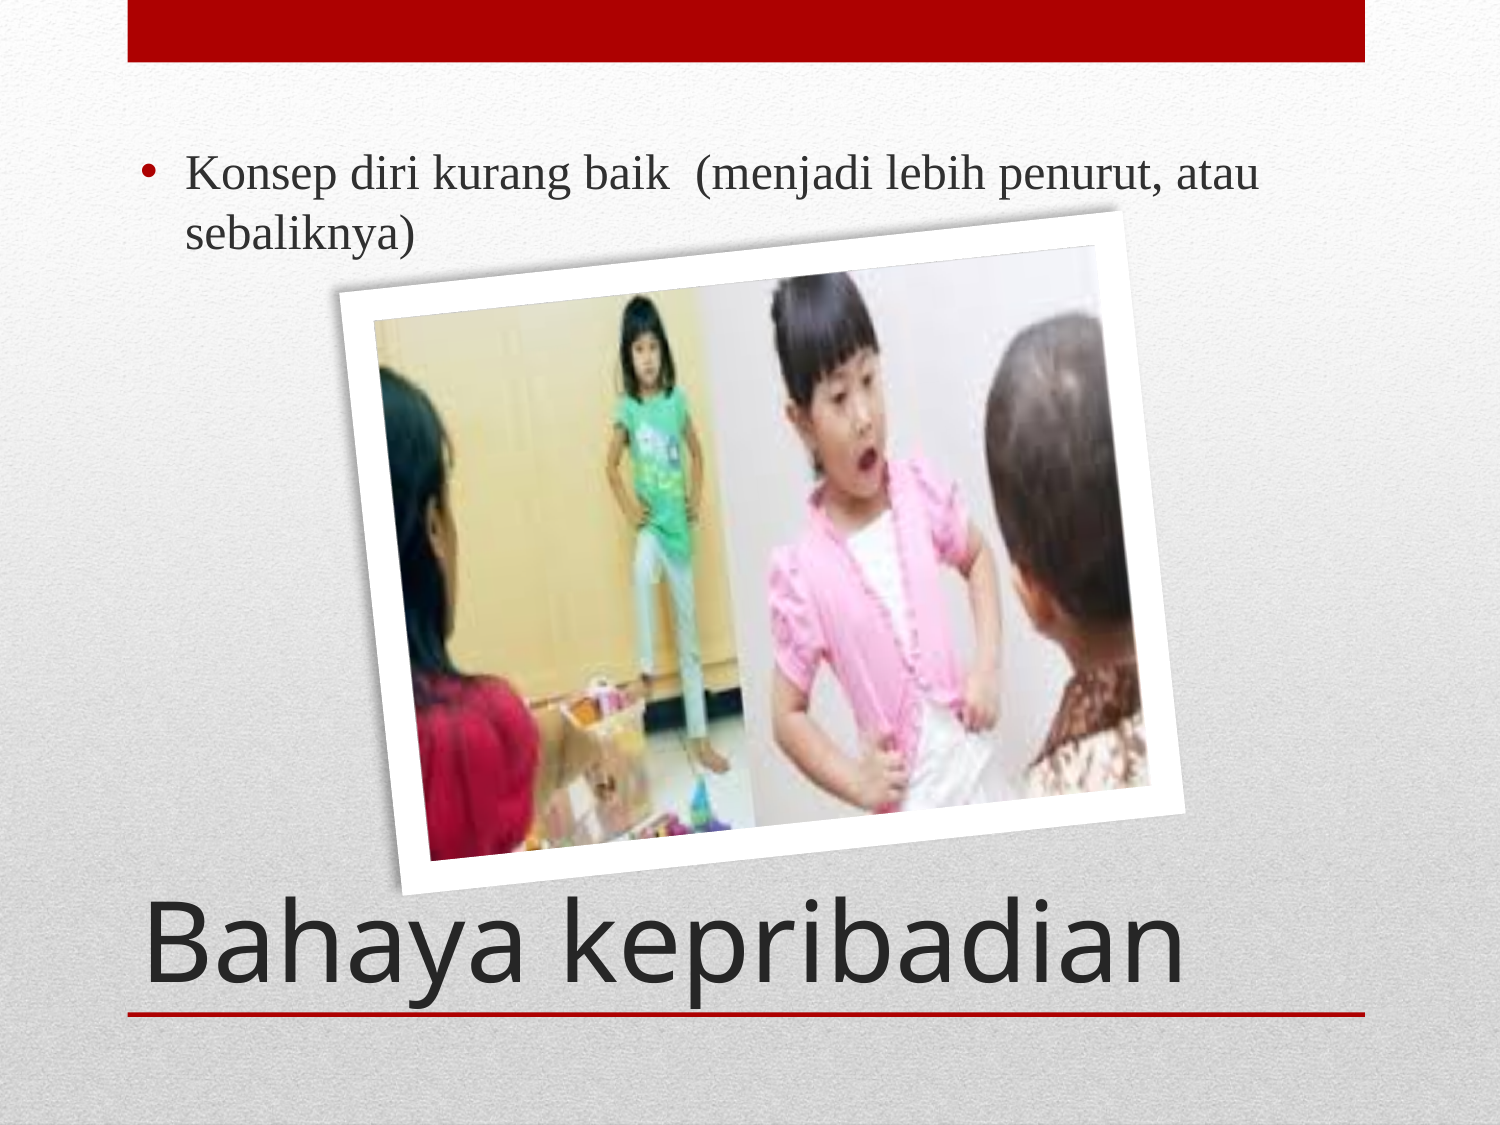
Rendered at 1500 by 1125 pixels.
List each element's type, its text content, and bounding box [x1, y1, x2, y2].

title Bahaya kepribadian [125, 750, 1238, 1013]
picture [375, 247, 1151, 861]
list Konsep diri kurang baik (menjadi lebih penurut, atau sebaliknya) [125, 112, 1363, 288]
